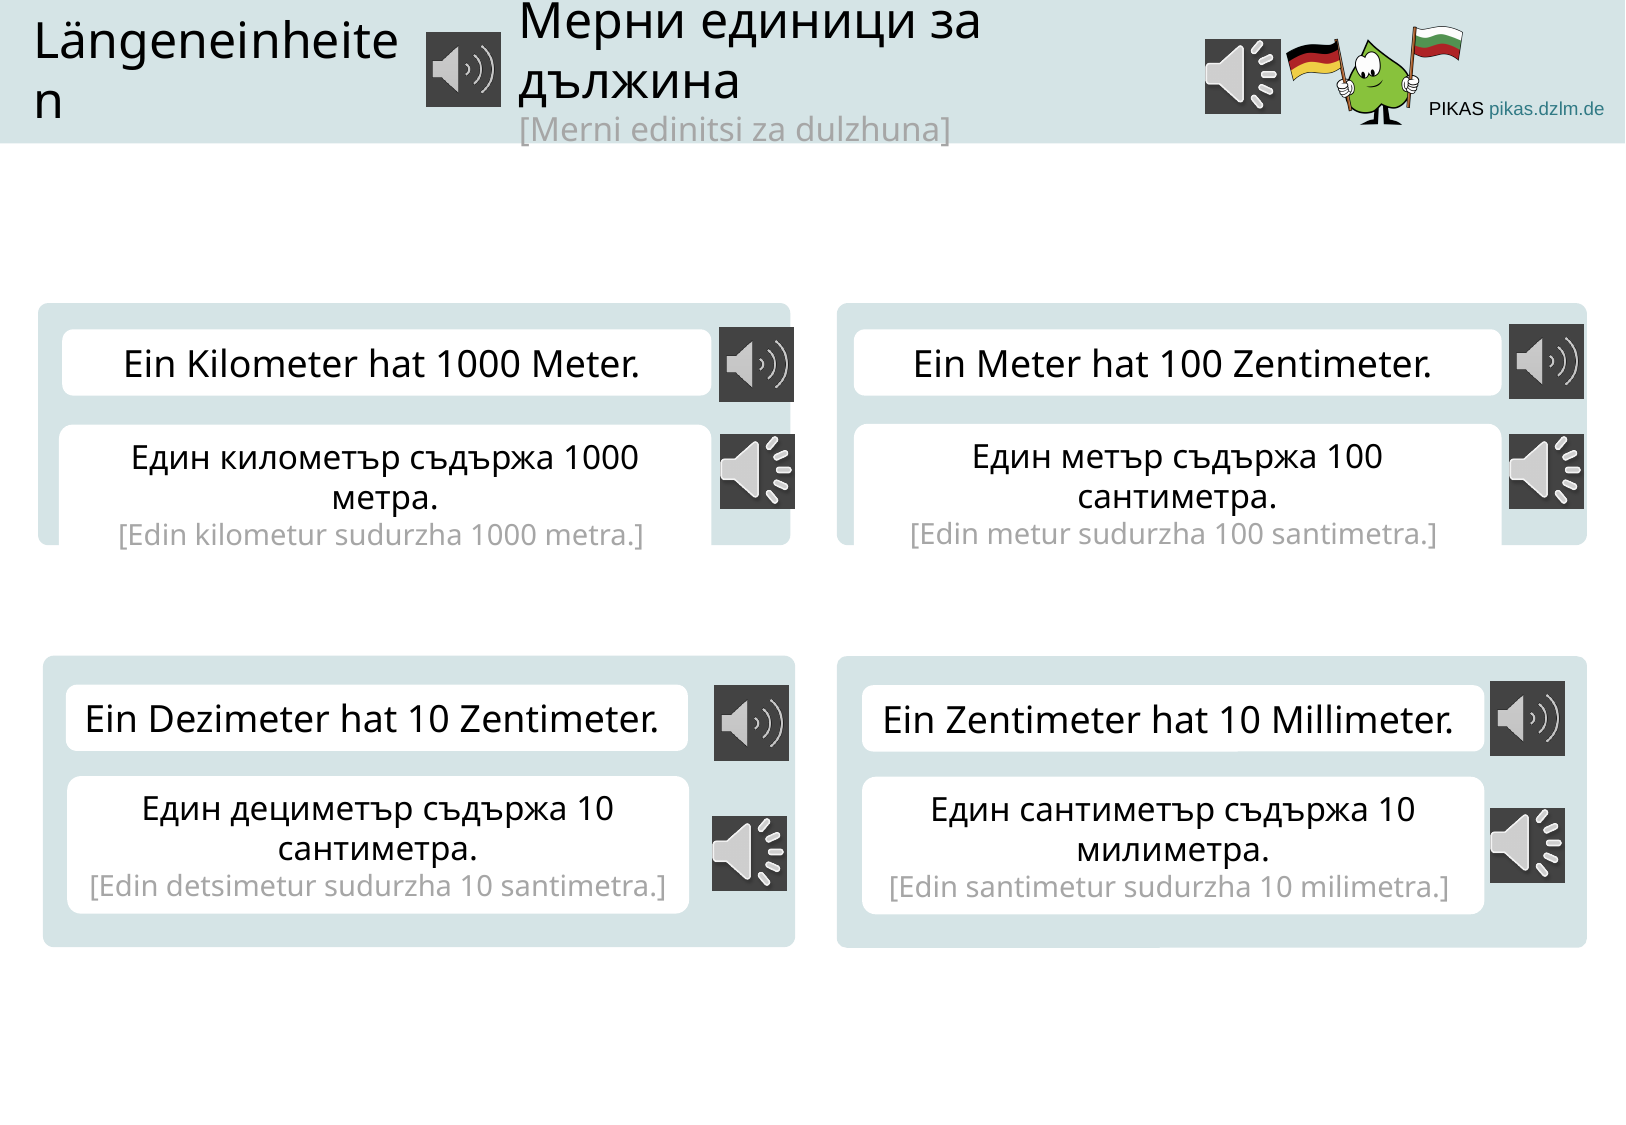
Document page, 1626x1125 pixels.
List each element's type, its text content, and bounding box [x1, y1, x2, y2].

picture [719, 433, 797, 511]
text_box [36, 302, 792, 547]
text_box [853, 329, 1502, 520]
picture [1286, 26, 1463, 125]
picture [718, 325, 796, 403]
text_box [41, 654, 797, 949]
picture [1508, 433, 1586, 511]
picture [424, 30, 502, 108]
picture [1489, 807, 1566, 884]
text_box [835, 655, 1589, 949]
text_box [835, 301, 1589, 547]
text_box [862, 685, 1485, 916]
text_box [65, 684, 690, 915]
text_box Längeneinheiten [23, 23, 426, 114]
picture [1489, 679, 1566, 757]
picture [713, 684, 791, 762]
picture [1508, 322, 1586, 400]
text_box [58, 329, 712, 521]
picture [711, 815, 789, 893]
text_box Мерни единици за дължина [Merni edinitsi za dulzhuna] [508, 0, 1221, 136]
picture [1204, 38, 1282, 115]
